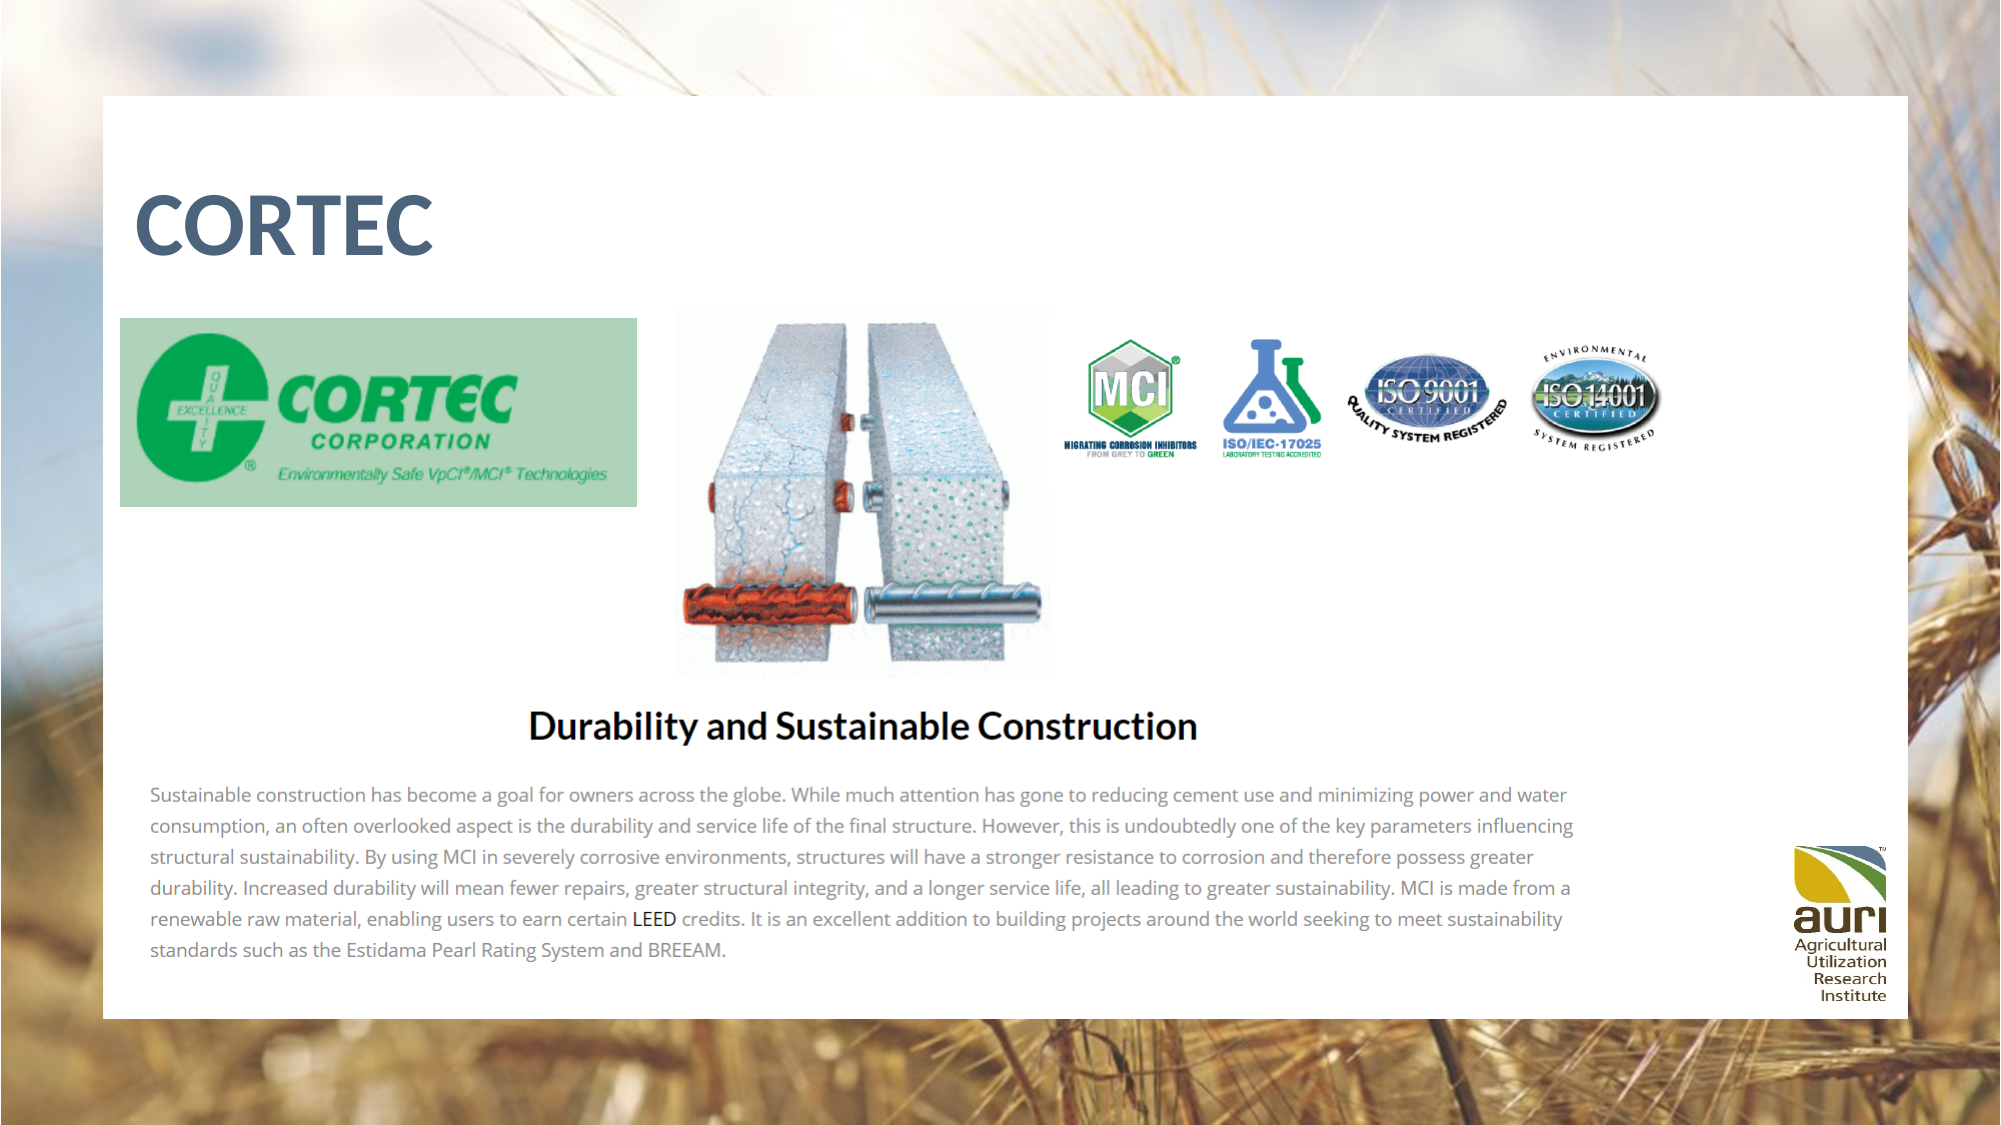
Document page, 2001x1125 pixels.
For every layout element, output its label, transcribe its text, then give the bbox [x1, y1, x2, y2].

picture [1, 0, 2000, 1125]
title CORTEC [120, 117, 1886, 335]
